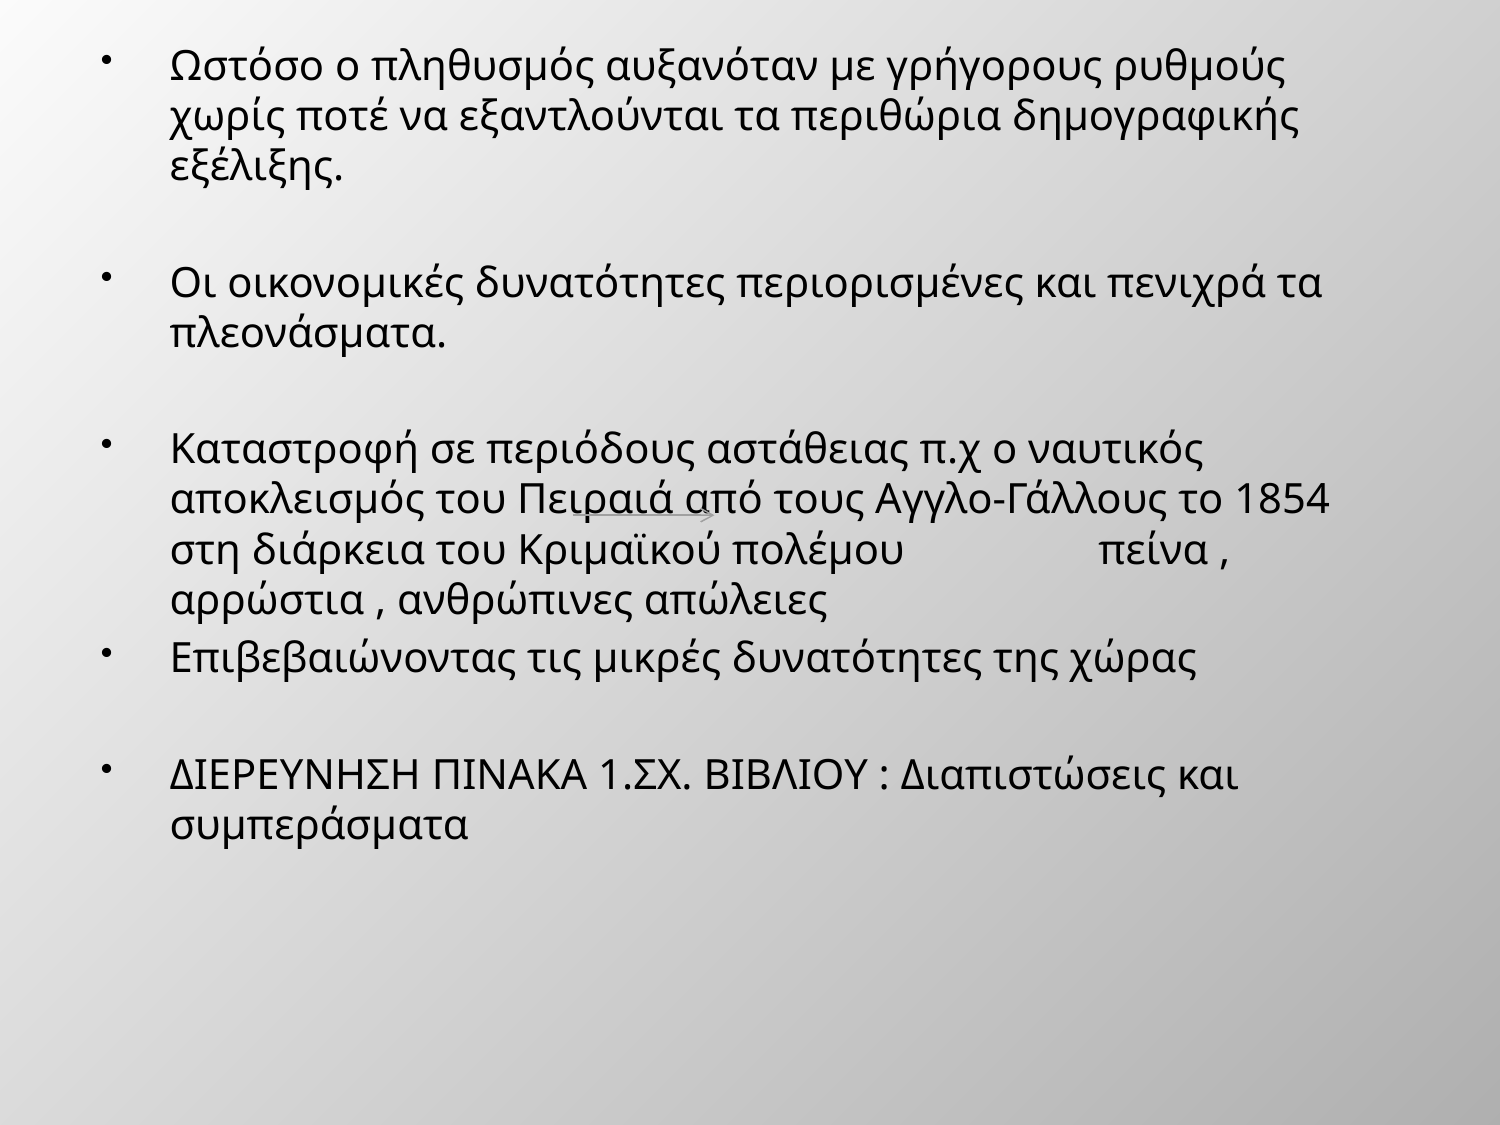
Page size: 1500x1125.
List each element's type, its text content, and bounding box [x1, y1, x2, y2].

list Ωστόσο ο πληθυσμός αυξανόταν με γρήγορους ρυθμούς χωρίς ποτέ να εξαντλούνται τα περιθώρια δημογραφικής εξέλιξης. Οι οικονομικές δυνατότητες περιορισμένες και πενιχρά τα πλεονάσματα. Καταστροφή σε περιόδους αστάθειας π.χ ο ναυτικός αποκλεισμός του Πειραιά από τους Αγγλο-Γάλλους το 1854 στη διάρκεια του Κριμαϊκού πολέμου πείνα , αρρώστια , ανθρώπινες απώλειες Επιβεβαιώνοντας τις μικρές δυνατότητες της χώρας ΔΙΕΡΕΥΝΗΣΗ ΠΙΝΑΚΑ 1.ΣΧ. ΒΙΒΛΙΟΥ : Διαπιστώσεις και συμπεράσματα [64, 30, 1425, 1035]
